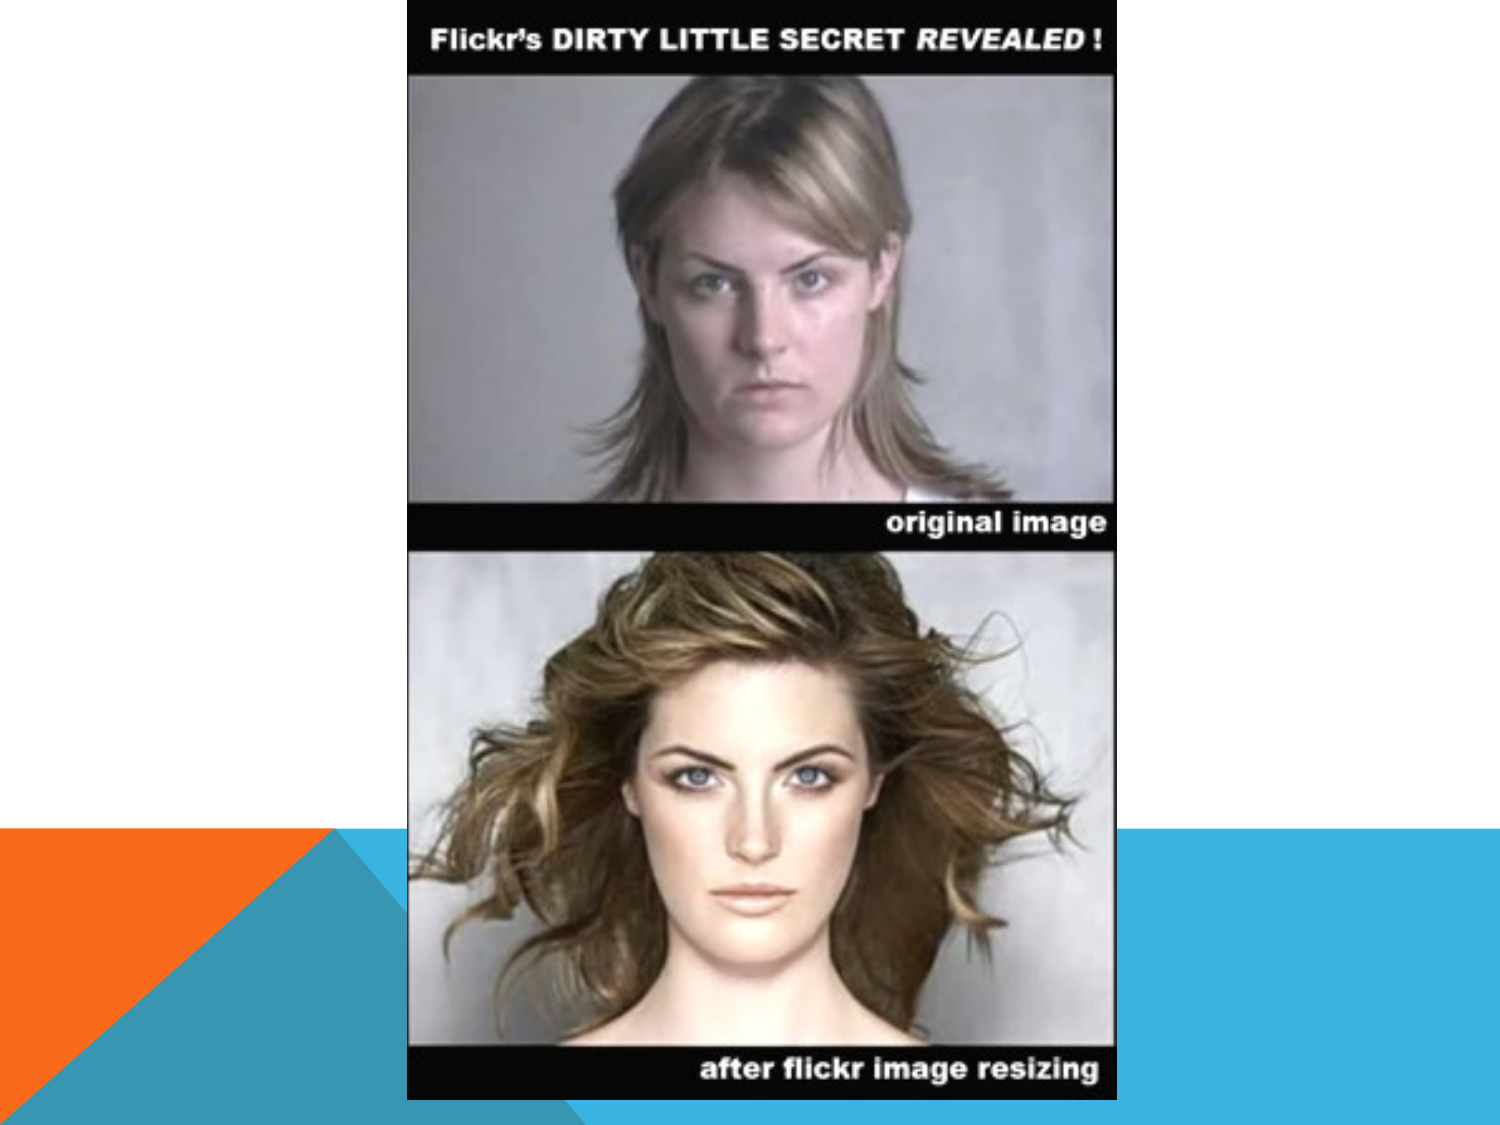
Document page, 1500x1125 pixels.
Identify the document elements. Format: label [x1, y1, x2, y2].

picture [407, 0, 1117, 1101]
